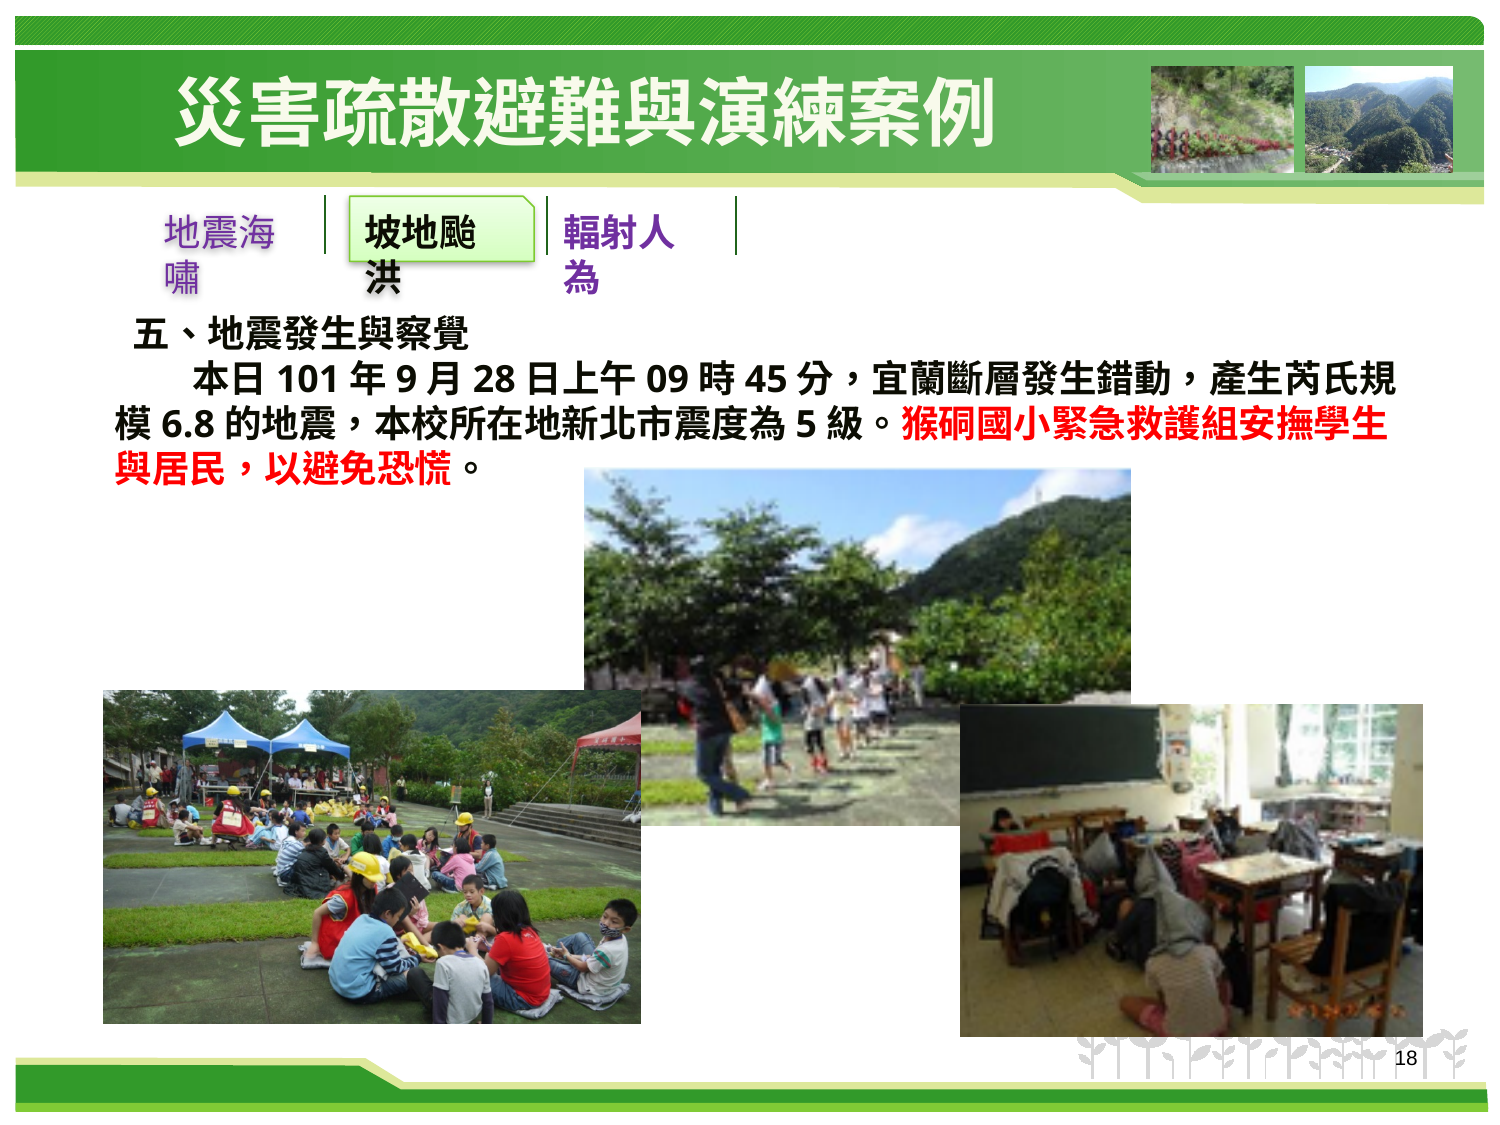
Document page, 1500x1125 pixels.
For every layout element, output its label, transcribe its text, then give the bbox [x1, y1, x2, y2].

title 災害疏散避難與演練案例 [17, 38, 1152, 182]
text_box 輻射人為 [548, 196, 733, 262]
picture [1305, 66, 1453, 173]
picture [102, 467, 1423, 1037]
text_box 五、地震發生與察覺 本日101年9月28日上午09時45分，宜蘭斷層發生錯動，產生芮氏規模6.8的地震，本校所在地新北市震度為5級。猴硐國小緊急救護組安撫學生與居民，以避免恐慌。 [100, 302, 1424, 498]
picture [1152, 66, 1294, 173]
text_box 地震海嘯 [148, 195, 335, 263]
slide_number 18 [1167, 1036, 1433, 1086]
text_box 坡地颱洪 [348, 195, 535, 263]
